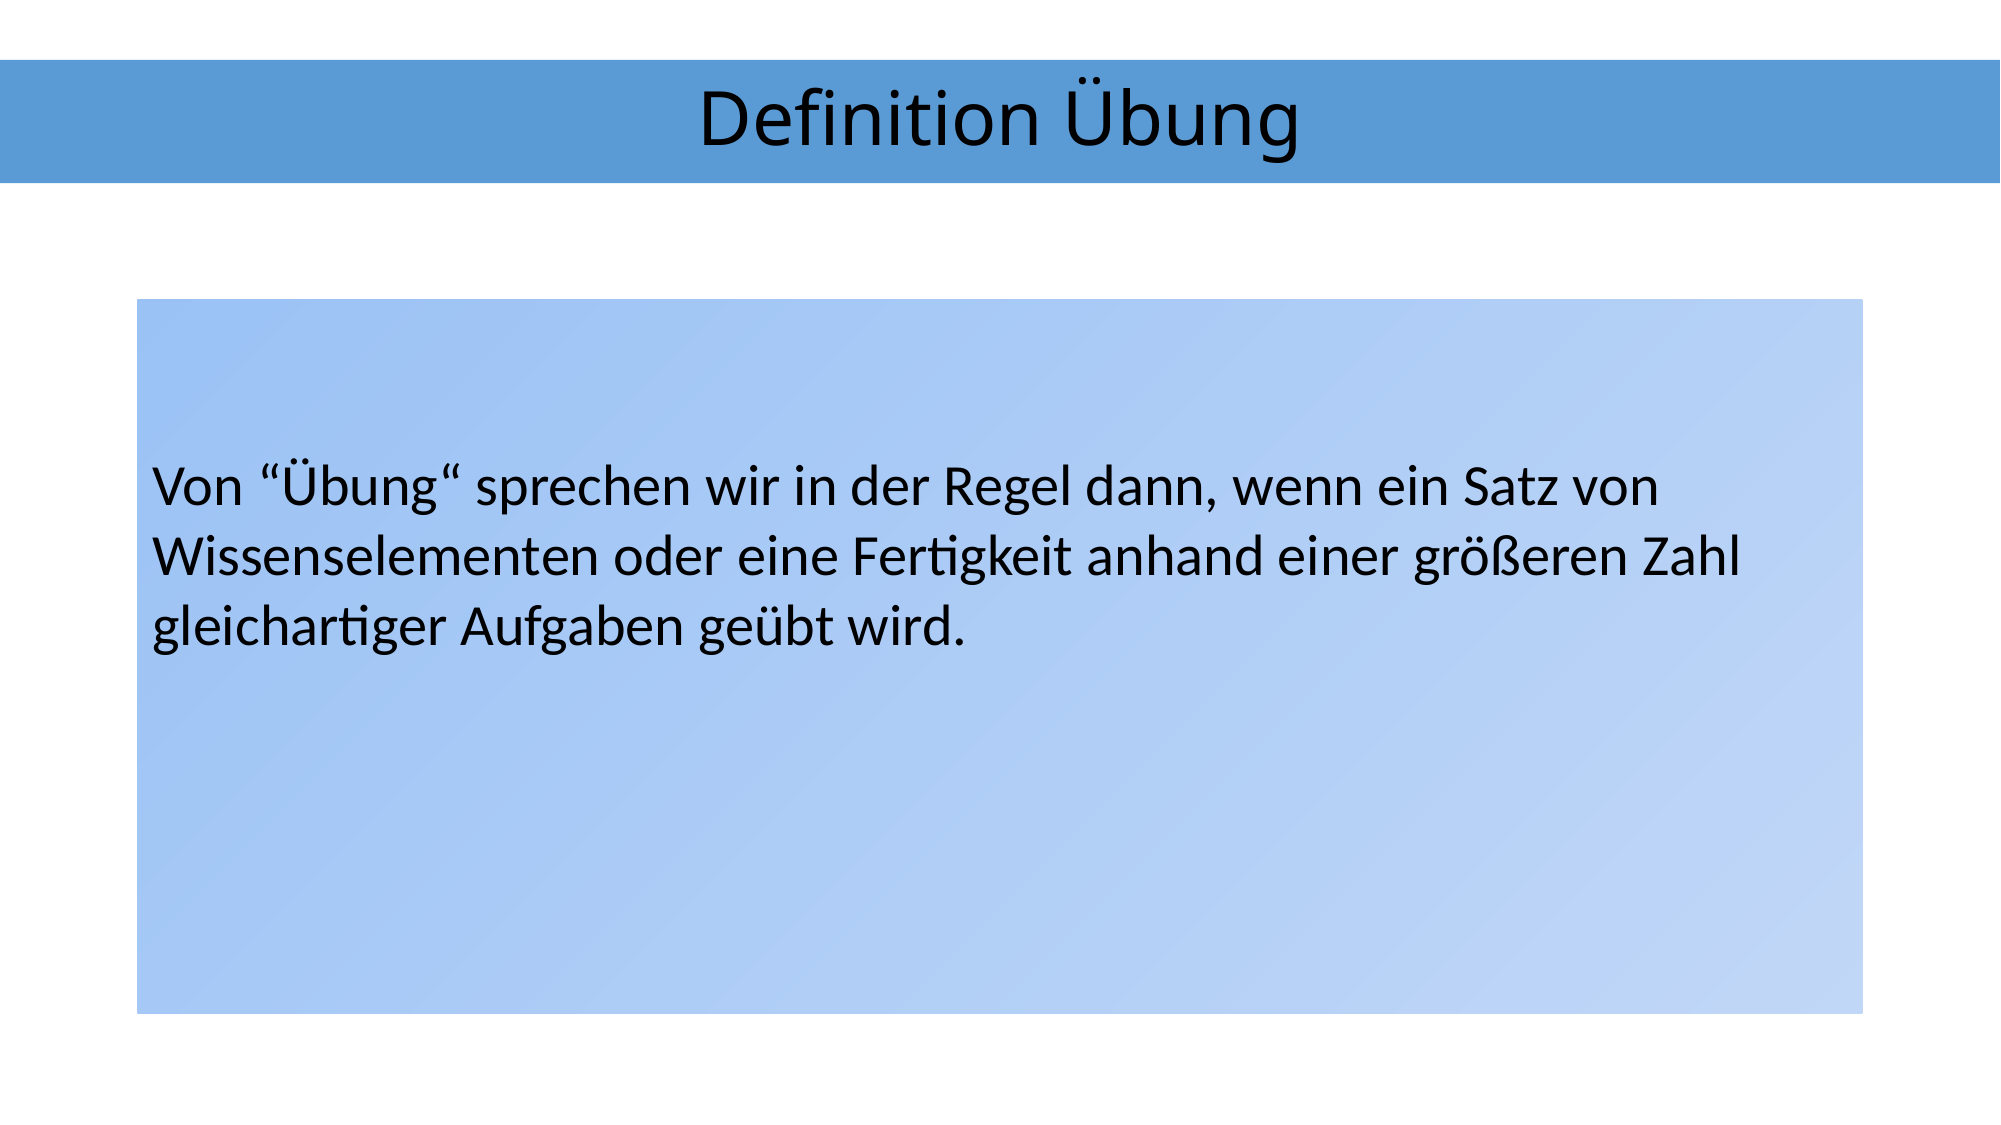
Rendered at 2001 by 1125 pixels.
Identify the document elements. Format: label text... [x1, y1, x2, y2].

list Von “Übung“ sprechen wir in der Regel dann, wenn ein Satz von Wissenselementen oder eine Fertigkeit anhand einer größeren Zahl gleichartiger Aufgaben geübt wird. [137, 299, 1863, 1014]
title Definition Übung [0, 59, 2000, 184]
